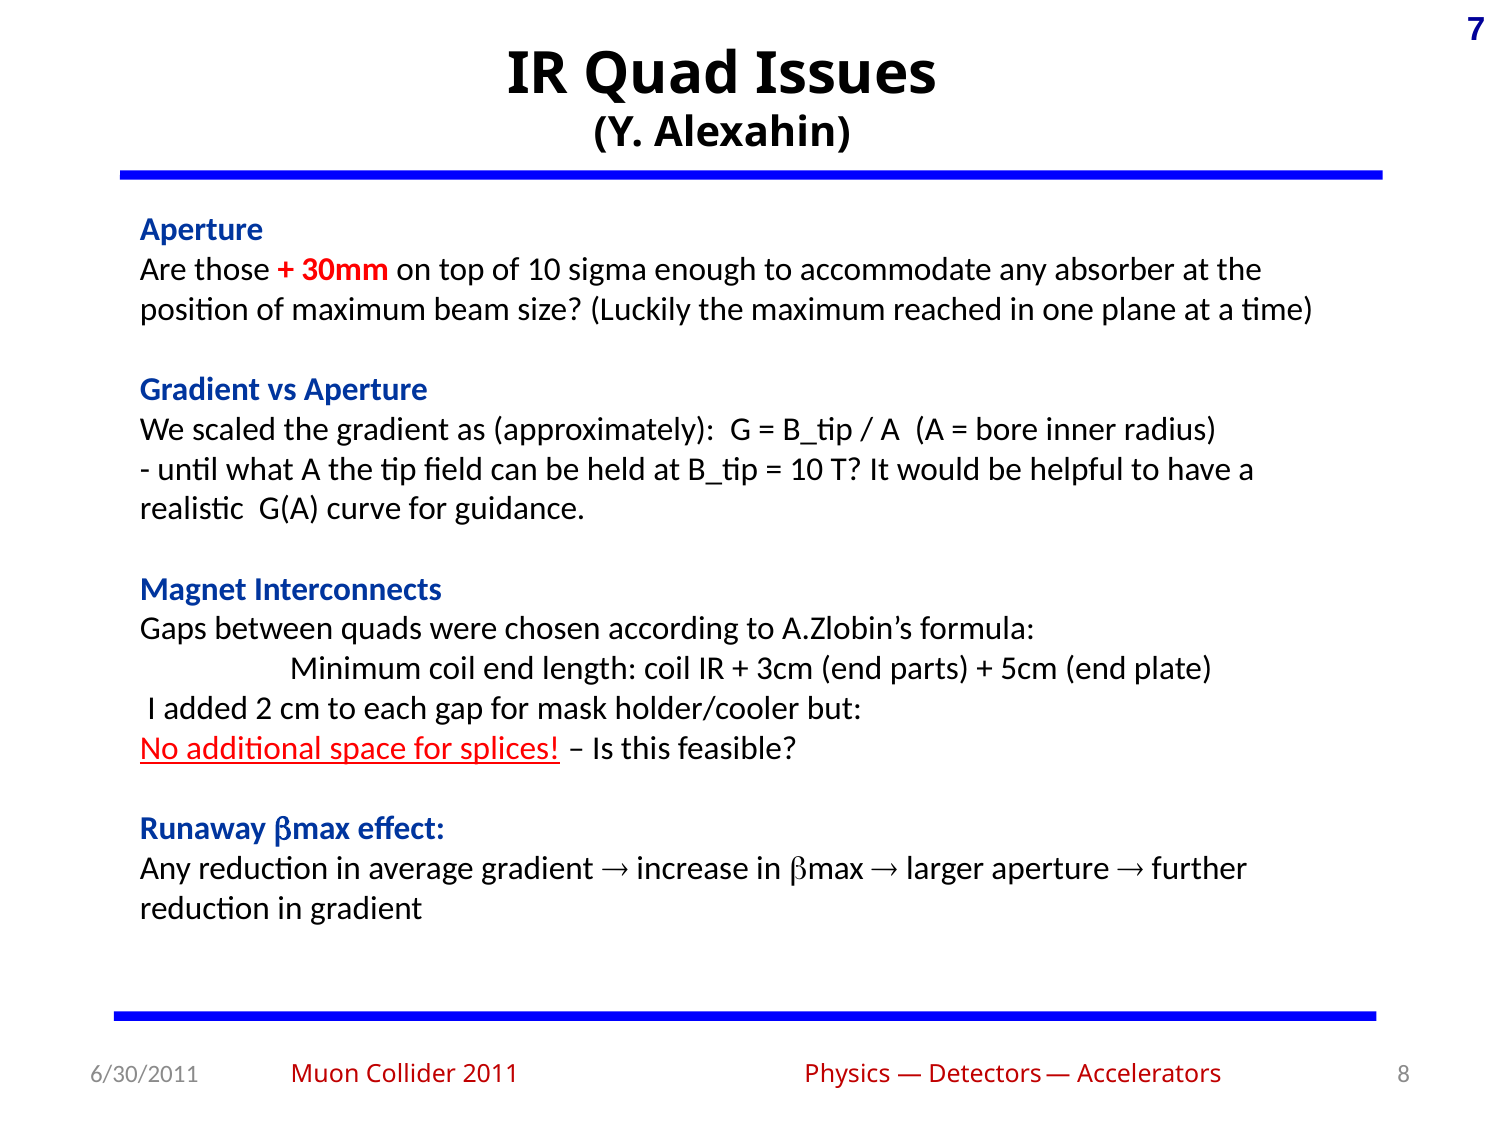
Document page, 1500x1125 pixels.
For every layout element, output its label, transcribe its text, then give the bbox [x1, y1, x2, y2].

text_box IR Quad Issues (Y. Alexahin) [78, 27, 1367, 196]
text_box 7 [1409, 0, 1500, 55]
text_box Muon Collider 2011 Physics — Detectors — Accelerators [231, 1042, 1282, 1103]
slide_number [75, 1042, 231, 1103]
text_box Aperture Are those + 30mm on top of 10 sigma enough to accommodate any absorber at the position of maximum beam size? (Luckily the maximum reached in one plane at a time) Gradient vs Aperture We scaled the gradient as (approximately): G = B_tip / A (A = bore inner radius) - until what A the tip field can be held at B_tip = 10 T? It would be helpful to have a realistic G(A) curve for guidance. Magnet Interconnects Gaps between quads were chosen according to A.Zlobin’s formula: Minimum coil end length: coil IR + 3cm (end parts) + 5cm (end plate) I added 2 cm to each gap for mask holder/cooler but: No additional space for splices! – Is this feasible? Runaway max effect: Any reduction in average gradient  increase in max  larger aperture  further reduction in gradient [125, 199, 1367, 934]
slide_number 8 [1282, 1042, 1425, 1103]
